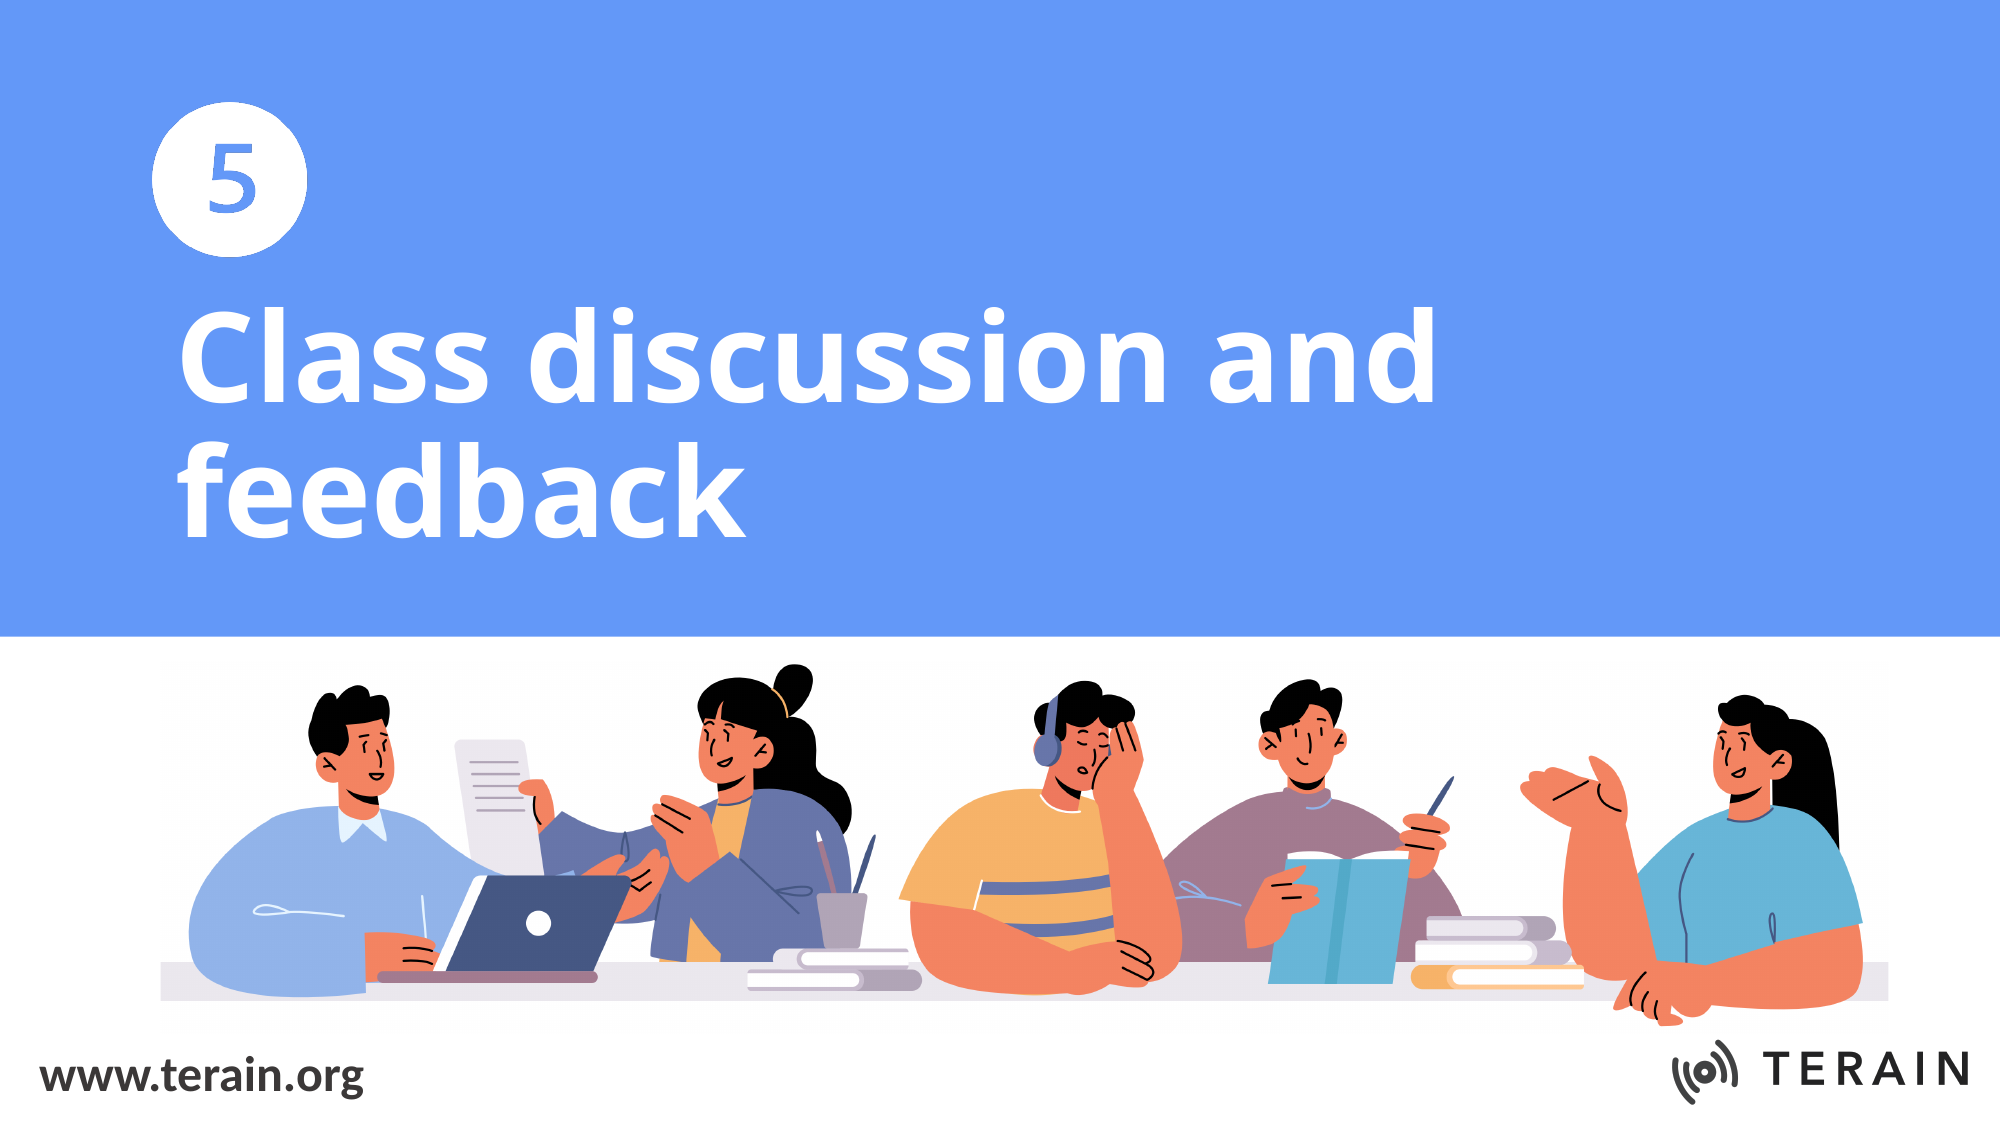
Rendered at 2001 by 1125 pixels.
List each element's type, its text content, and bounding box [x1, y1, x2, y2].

picture [131, 81, 328, 279]
picture [160, 661, 2000, 1125]
text_box [0, 636, 2000, 1125]
text_box www.terain.org [24, 1033, 435, 1109]
title Class discussion and feedback [160, 245, 1974, 572]
